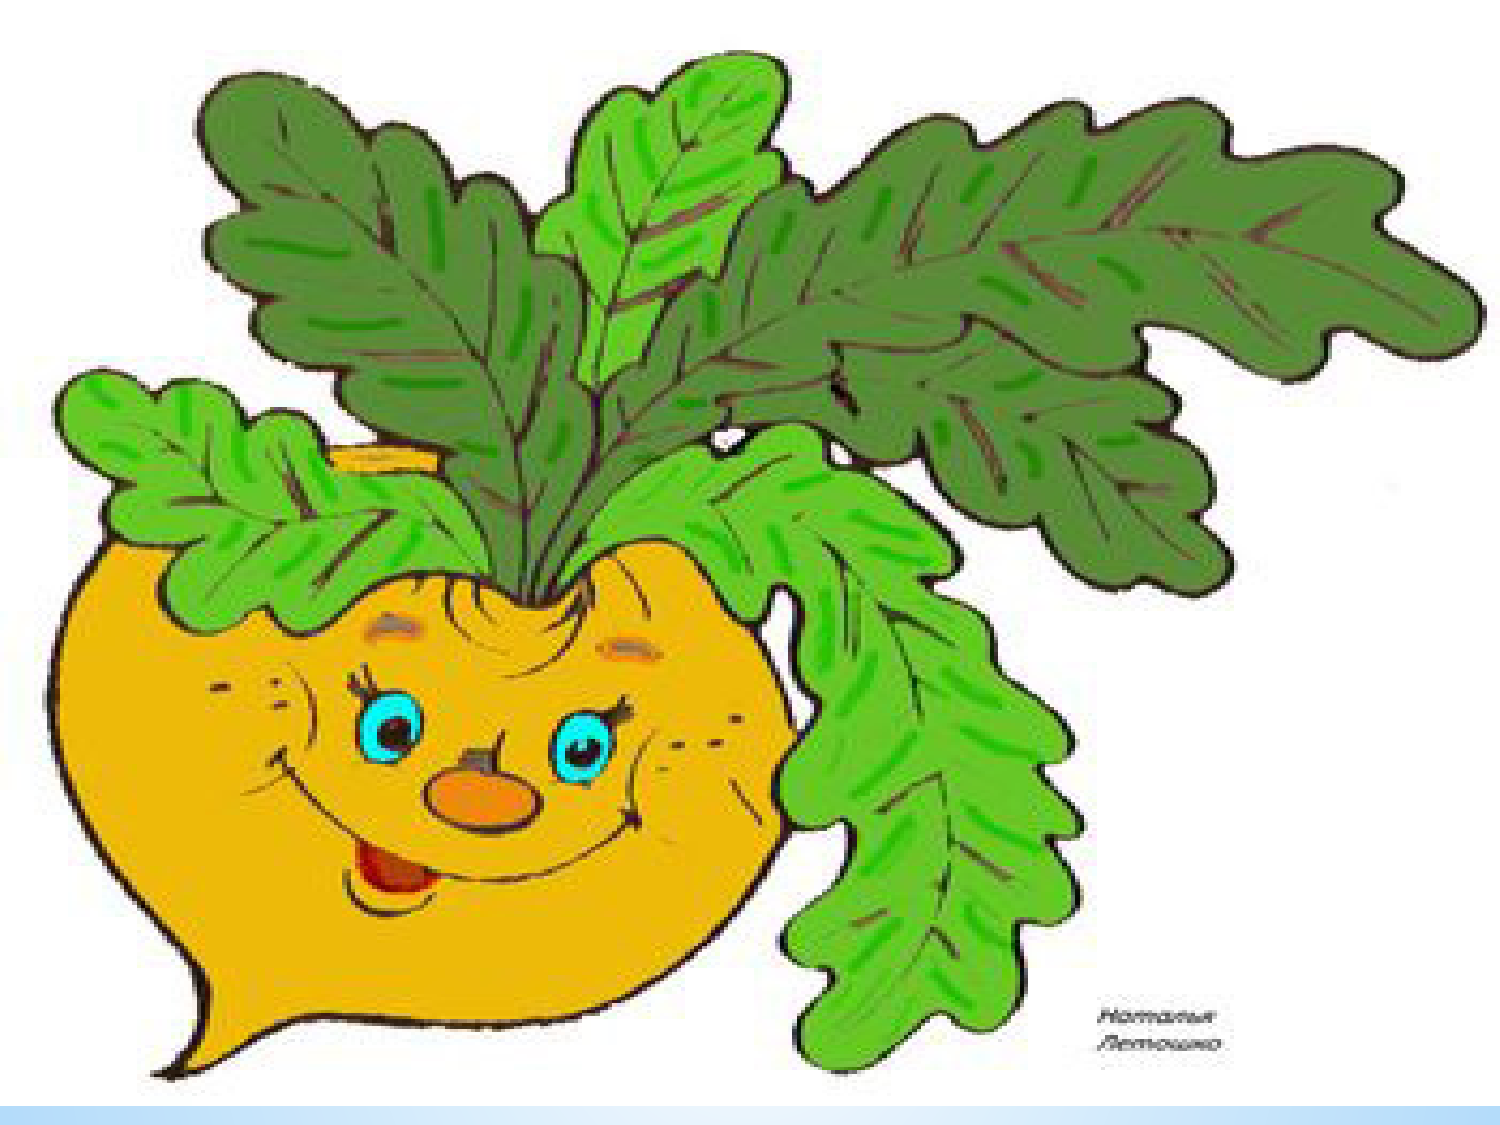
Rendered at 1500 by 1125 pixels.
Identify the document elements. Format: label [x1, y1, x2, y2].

list [0, 0, 1500, 1107]
